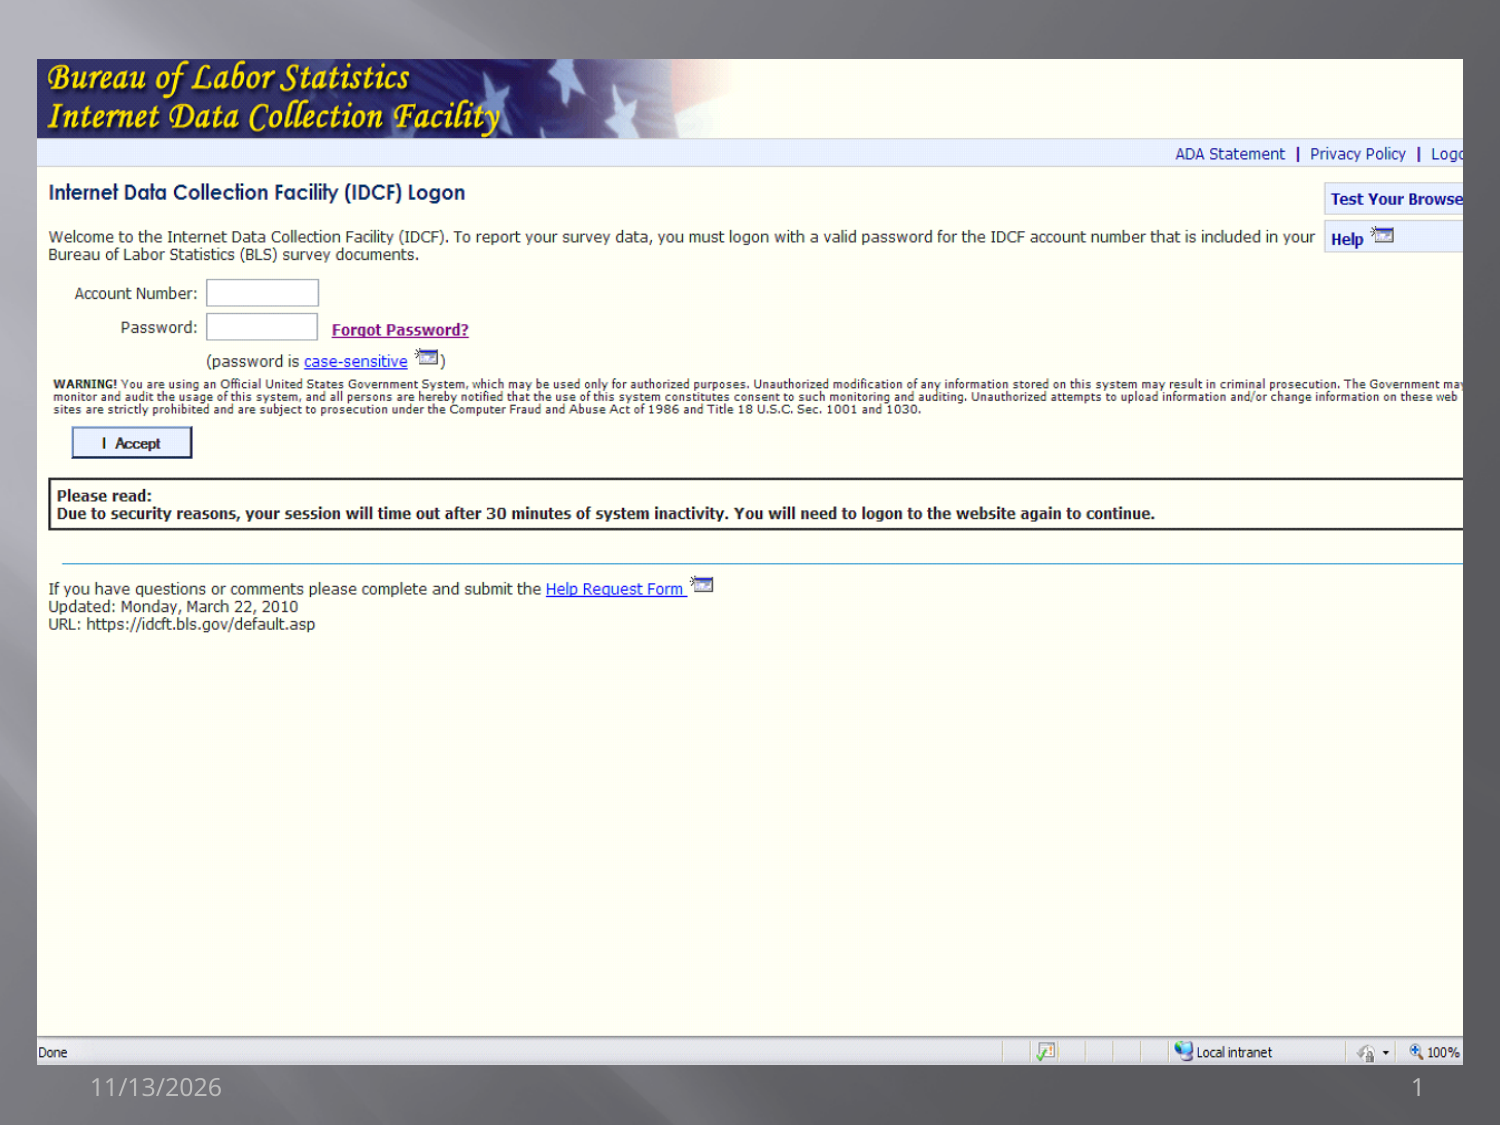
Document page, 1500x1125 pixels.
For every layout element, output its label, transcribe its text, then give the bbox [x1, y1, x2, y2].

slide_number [75, 1108, 425, 1113]
picture [37, 59, 1463, 1066]
slide_number 1 [1299, 1109, 1425, 1113]
